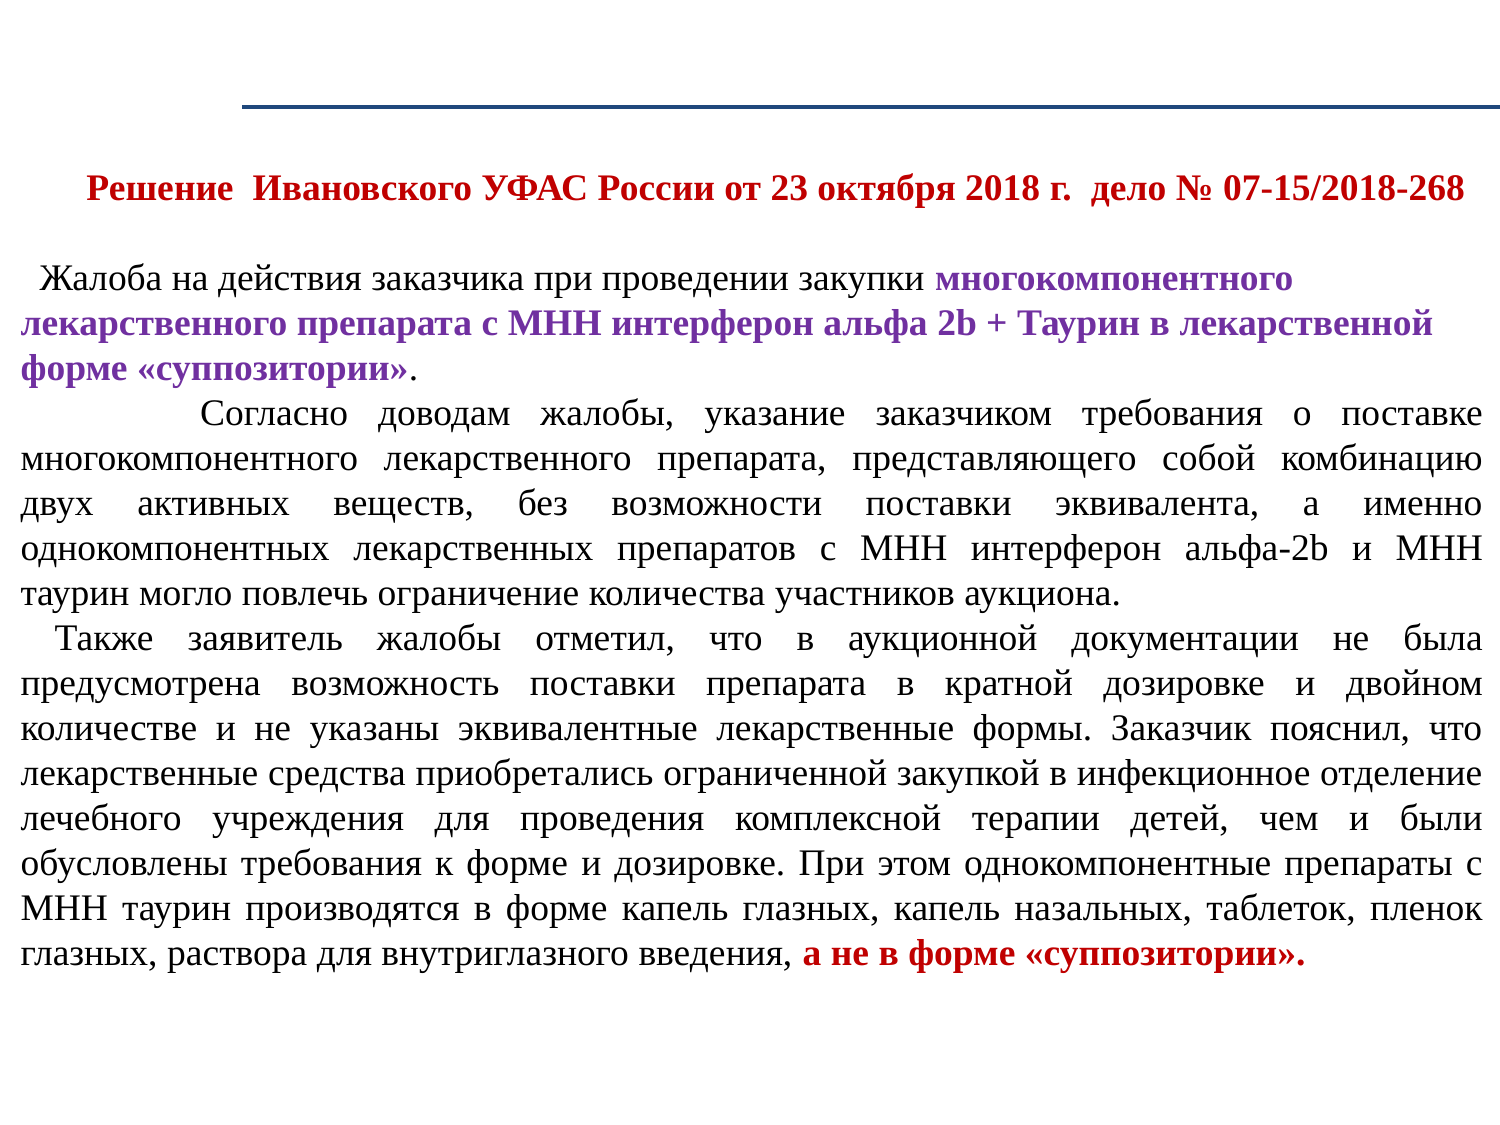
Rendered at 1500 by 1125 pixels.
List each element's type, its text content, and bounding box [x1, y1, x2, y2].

text_box Решение Ивановского УФАС России от 23 октября 2018 г. дело № 07-15/2018-268 Жалоба на действия заказчика при проведении закупки многокомпонентного лекарственного препарата с МНН интерферон альфа 2b + Таурин в лекарственной форме «суппозитории». Согласно доводам жалобы, указание заказчиком требования о поставке многокомпонентного лекарственного препарата, представляющего собой комбинацию двух активных веществ, без возможности поставки эквивалента, а именно однокомпонентных лекарственных препаратов с МНН интерферон альфа-2b и МНН таурин могло повлечь ограничение количества участников аукциона. Также заявитель жалобы отметил, что в аукционной документации не была предусмотрена возможность поставки препарата в кратной дозировке и двойном количестве и не указаны эквивалентные лекарственные формы. Заказчик пояснил, что лекарственные средства приобретались ограниченной закупкой в инфекционное отделение лечебного учреждения для проведения комплексной терапии детей, чем и были обусловлены требования к форме и дозировке. При этом однокомпонентные препараты с МНН таурин производятся в форме капель глазных, капель назальных, таблеток, пленок глазных, раствора для внутриглазного введения, а не в форме «суппозитории». [18, 33, 1485, 1064]
